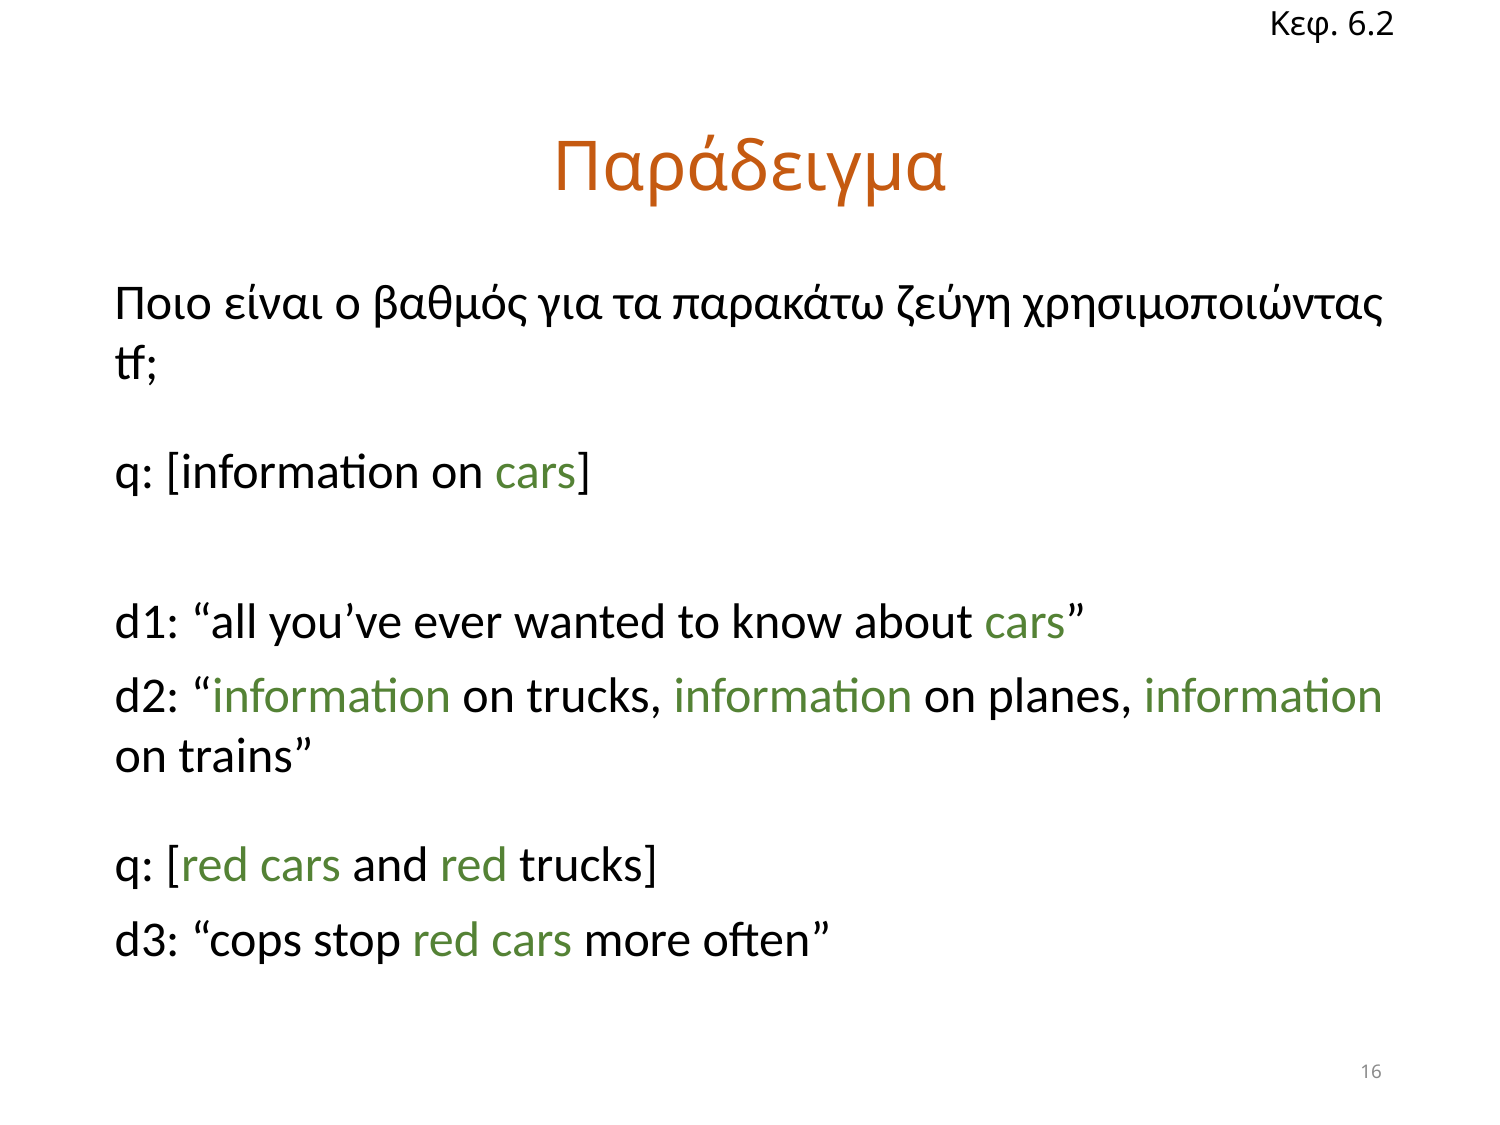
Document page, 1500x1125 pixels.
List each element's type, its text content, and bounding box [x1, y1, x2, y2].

text_box Κεφ. 6.2 [1254, 0, 1410, 50]
text_box Ποιο είναι ο βαθμός για τα παρακάτω ζεύγη χρησιμοποιώντας tf; q: [information on cars] d1: “all you’ve ever wanted to know about cars” d2: “information on trucks, information on planes, information on trains” q: [red cars and red trucks] d3: “cops stop red cars more often” [24, 262, 1453, 859]
title Παράδειγμα [103, 59, 1397, 262]
slide_number 16 [1059, 1042, 1397, 1103]
